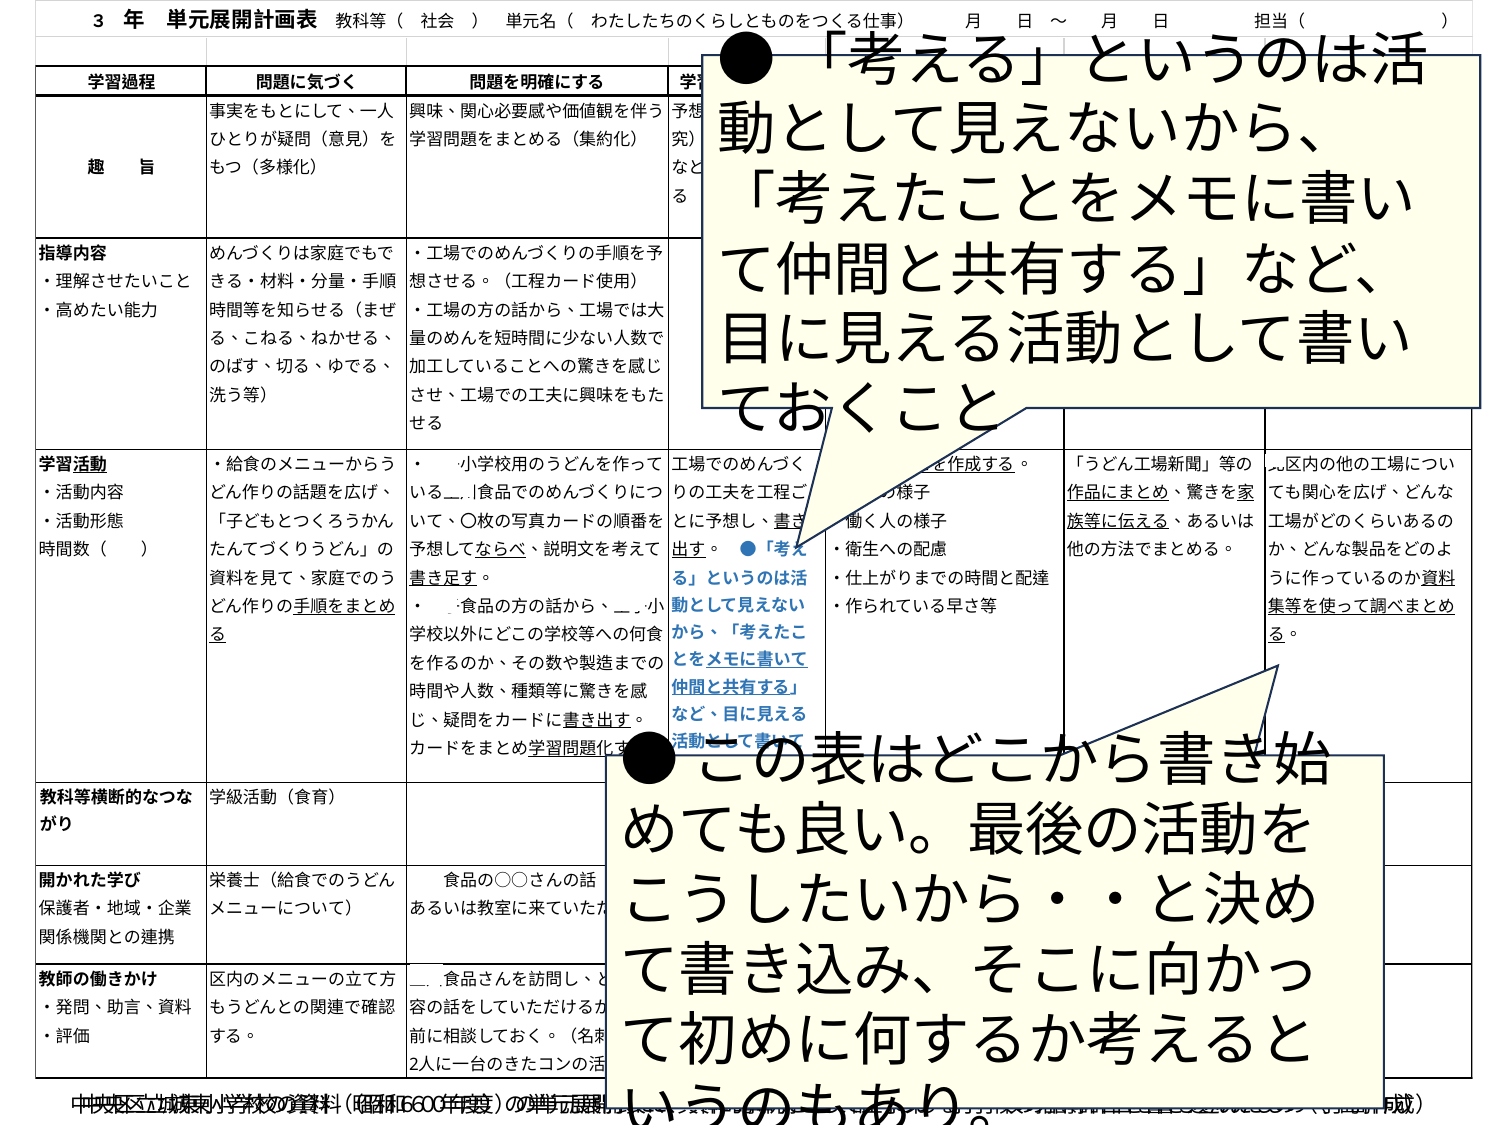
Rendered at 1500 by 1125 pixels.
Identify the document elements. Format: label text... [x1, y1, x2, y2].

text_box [32, 0, 1477, 1125]
text_box ●「考える」というのは活動として見えないから、「考えたことをメモに書いて仲間と共有する」など、目に見える活動として書いておくこと [1477, 54, 1482, 410]
